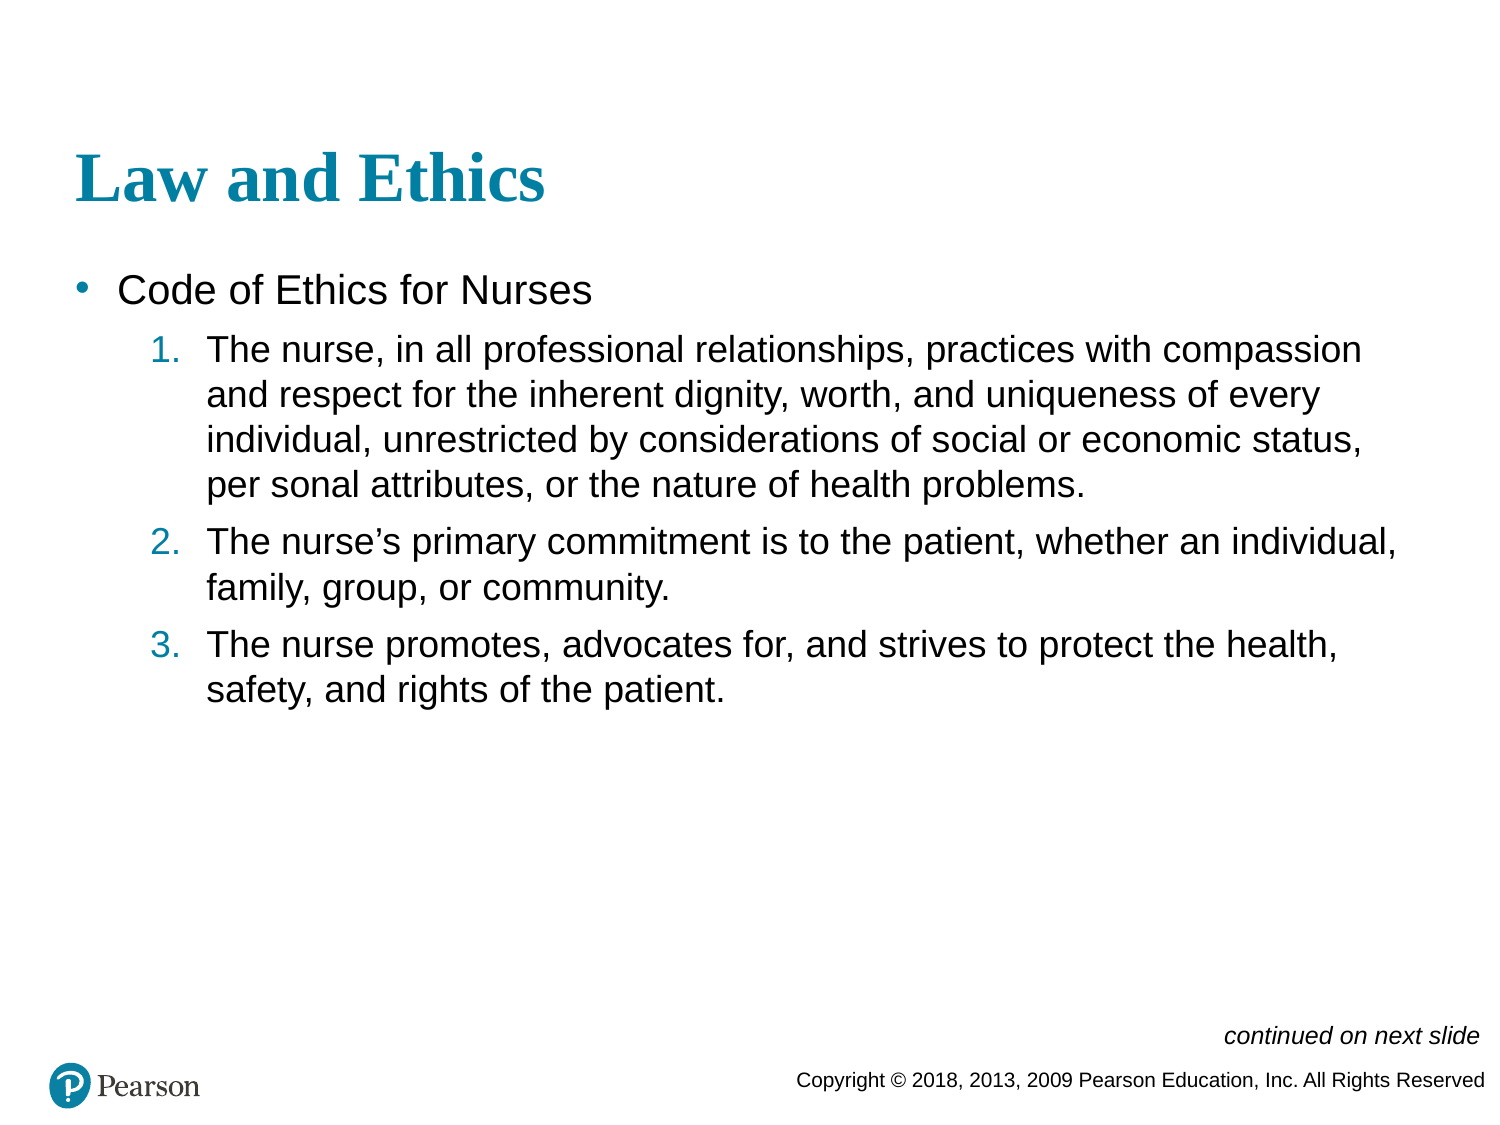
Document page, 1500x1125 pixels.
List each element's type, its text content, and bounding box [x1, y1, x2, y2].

title Law and Ethics [75, 35, 1425, 216]
text_box continued on next slide [1209, 1012, 1496, 1058]
list Code of Ethics for Nurses The nurse, in all professional relationships, practices with compassion and respect for the inherent dignity, worth, and uniqueness of every individual, unrestricted by considerations of social or economic status, per­ sonal attributes, or the nature of health problems. The nurse’s primary commitment is to the patient, whether an individual, family, group, or community. The nurse promotes, advocates for, and strives to protect the health, safety, and rights of the patient. [75, 262, 1425, 1005]
